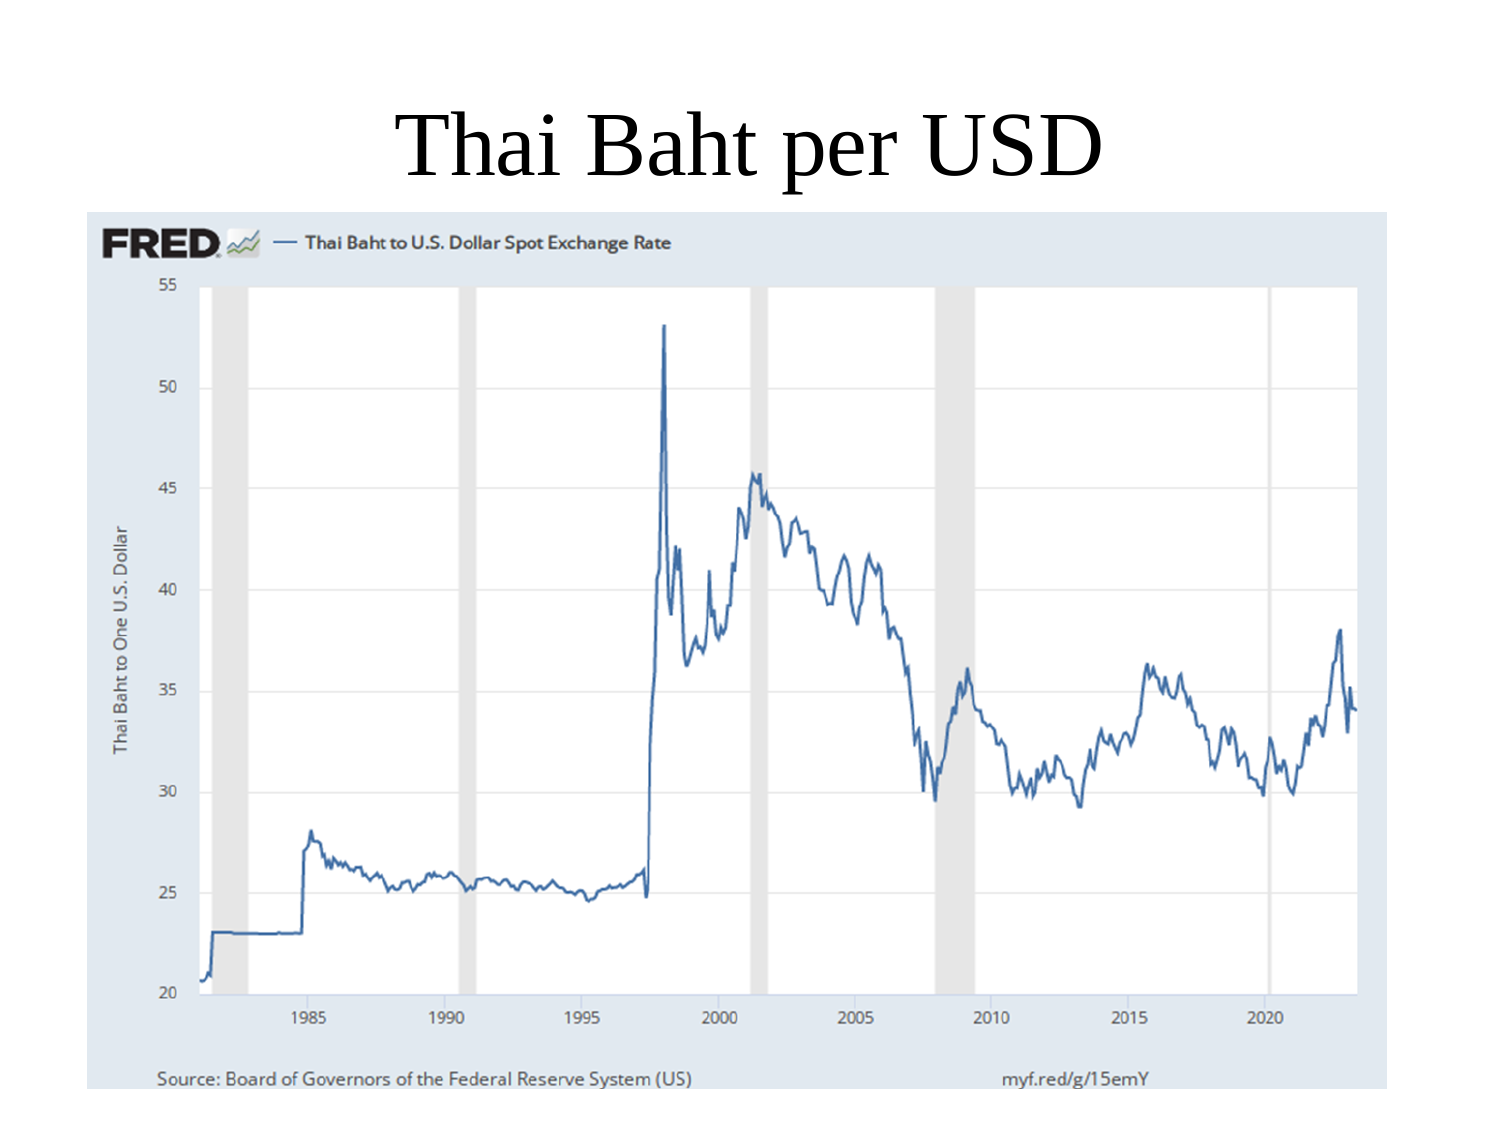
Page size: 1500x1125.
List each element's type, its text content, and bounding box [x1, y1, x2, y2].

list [87, 212, 1388, 1089]
title Thai Baht per USD [75, 45, 1425, 233]
